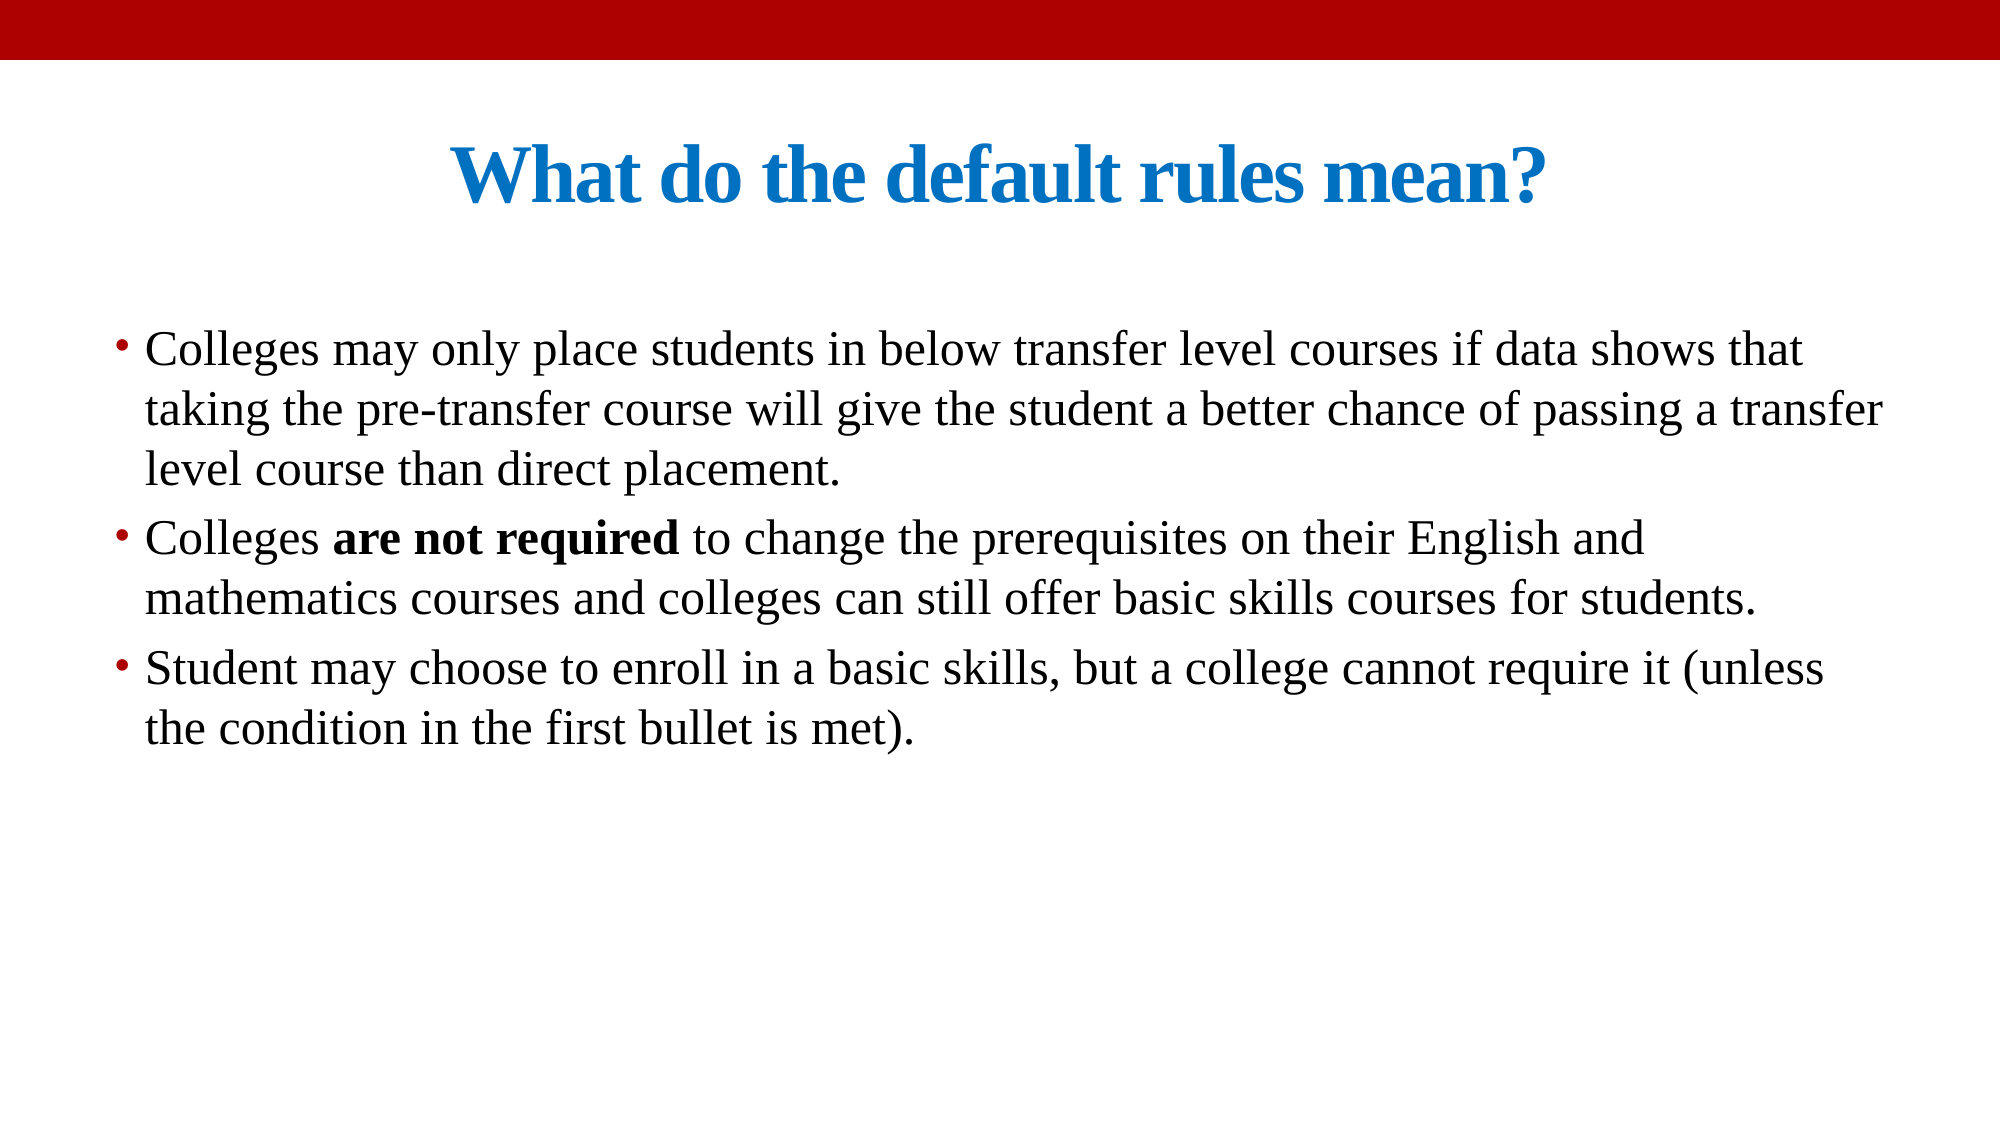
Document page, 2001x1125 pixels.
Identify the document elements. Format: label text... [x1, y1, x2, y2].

title What do the default rules mean? [99, 87, 1900, 250]
list Colleges may only place students in below transfer level courses if data shows that taking the pre-transfer course will give the student a better chance of passing a transfer level course than direct placement. Colleges are not required to change the prerequisites on their English and mathematics courses and colleges can still offer basic skills courses for students. Student may choose to enroll in a basic skills, but a college cannot require it (unless the condition in the first bullet is met). [99, 307, 1900, 1063]
